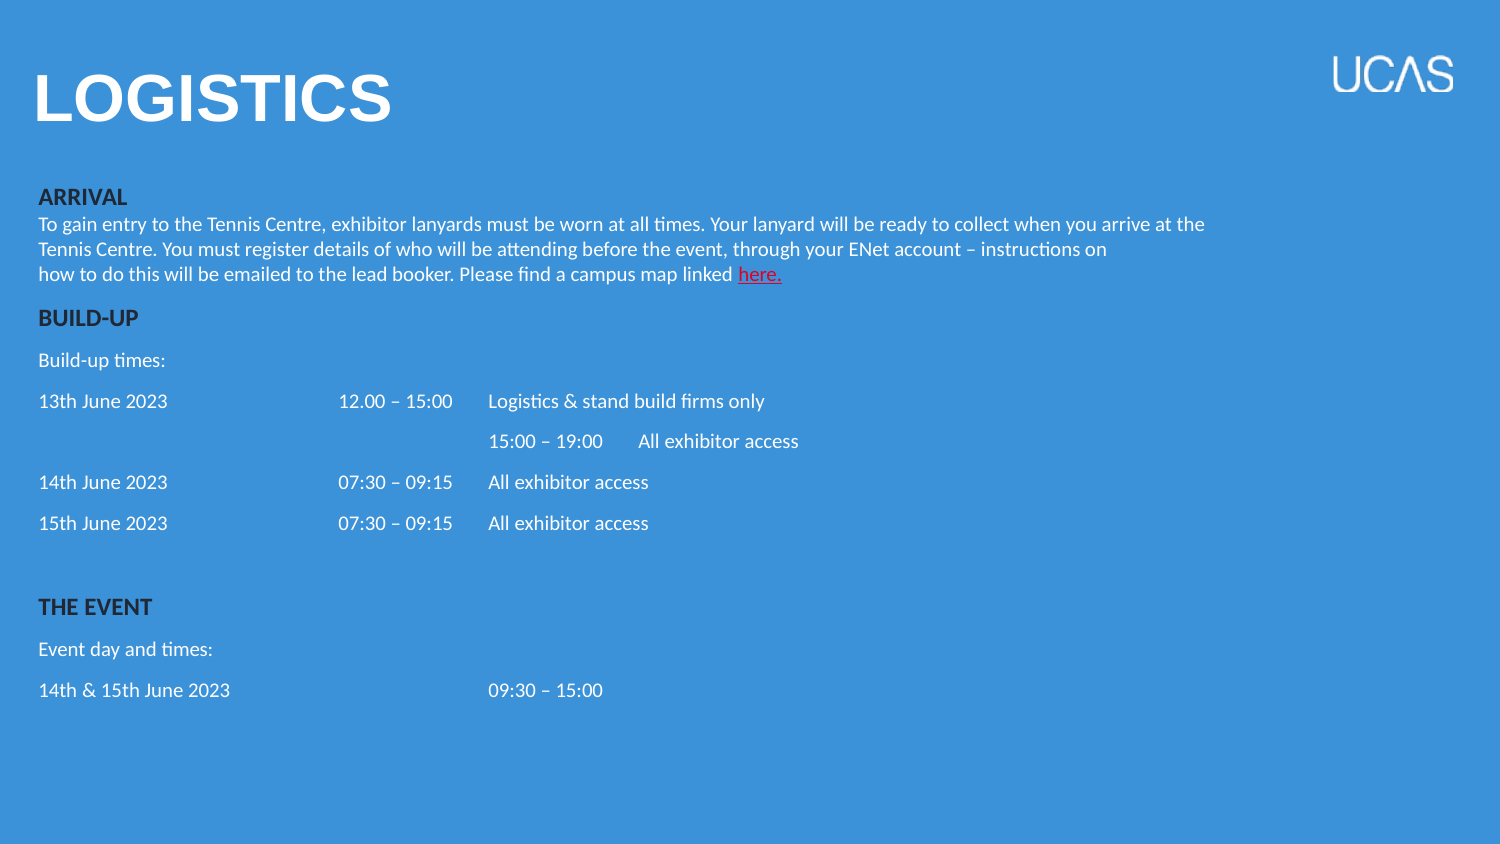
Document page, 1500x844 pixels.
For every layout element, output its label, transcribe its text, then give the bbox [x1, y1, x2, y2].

text_box ARRIVAL To gain entry to the Tennis Centre, exhibitor lanyards must be worn at all times. Your lanyard will be ready to collect when you arrive at the Tennis Centre. You must register details of who will be attending before the event, through your ENet account – instructions on how to do this will be emailed to the lead booker. Please find a campus map linked here. BUILD-UP Build-up times: 13th June 2023 12.00 – 15:00 Logistics & stand build firms only 15:00 – 19:00 All exhibitor access 14th June 2023 07:30 – 09:15 All exhibitor access 15th June 2023 07:30 – 09:15 All exhibitor access THE EVENT Event day and times: 14th & 15th June 2023 09:30 – 15:00 [23, 172, 1484, 844]
text_box LOGISTICS [33, 19, 1383, 137]
